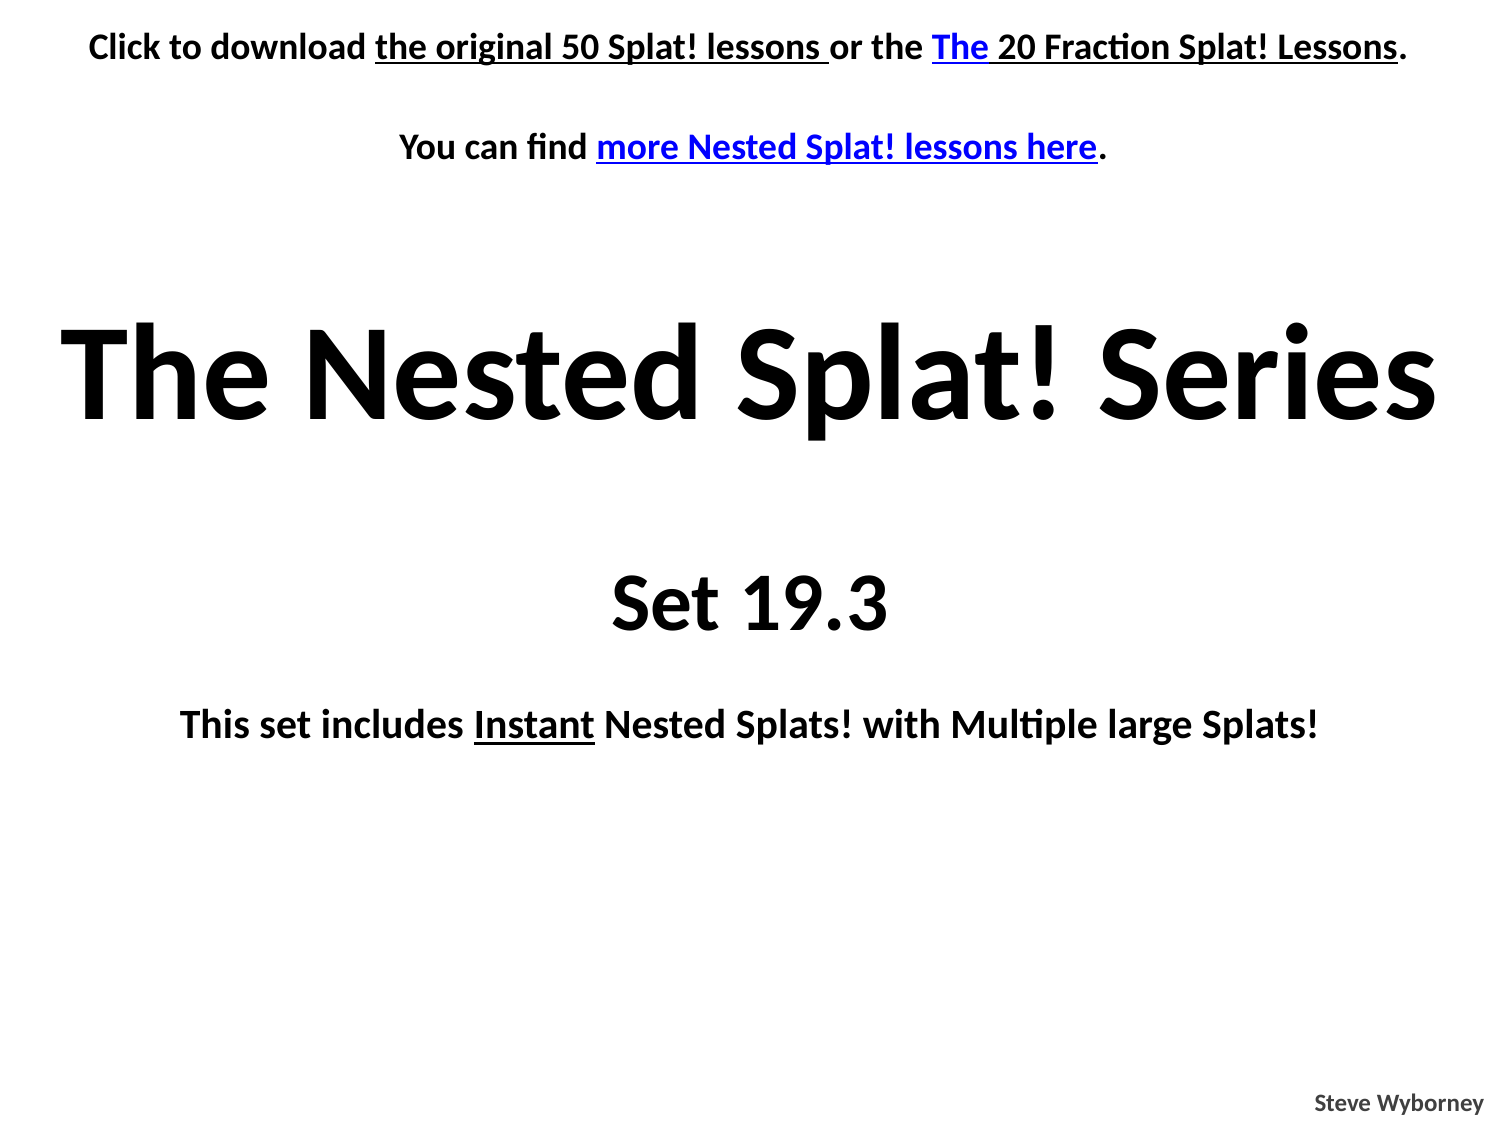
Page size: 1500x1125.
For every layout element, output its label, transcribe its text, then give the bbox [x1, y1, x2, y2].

text_box The Nested Splat! Series Set 19.3 This set includes Instant Nested Splats! with Multiple large Splats! [45, 275, 1455, 755]
text_box Steve Wyborney [1299, 1079, 1499, 1125]
text_box Click to download the original 50 Splat! lessons or the The 20 Fraction Splat! Lessons. [73, 14, 1432, 75]
text_box You can find more Nested Splat! lessons here. [384, 114, 1123, 175]
